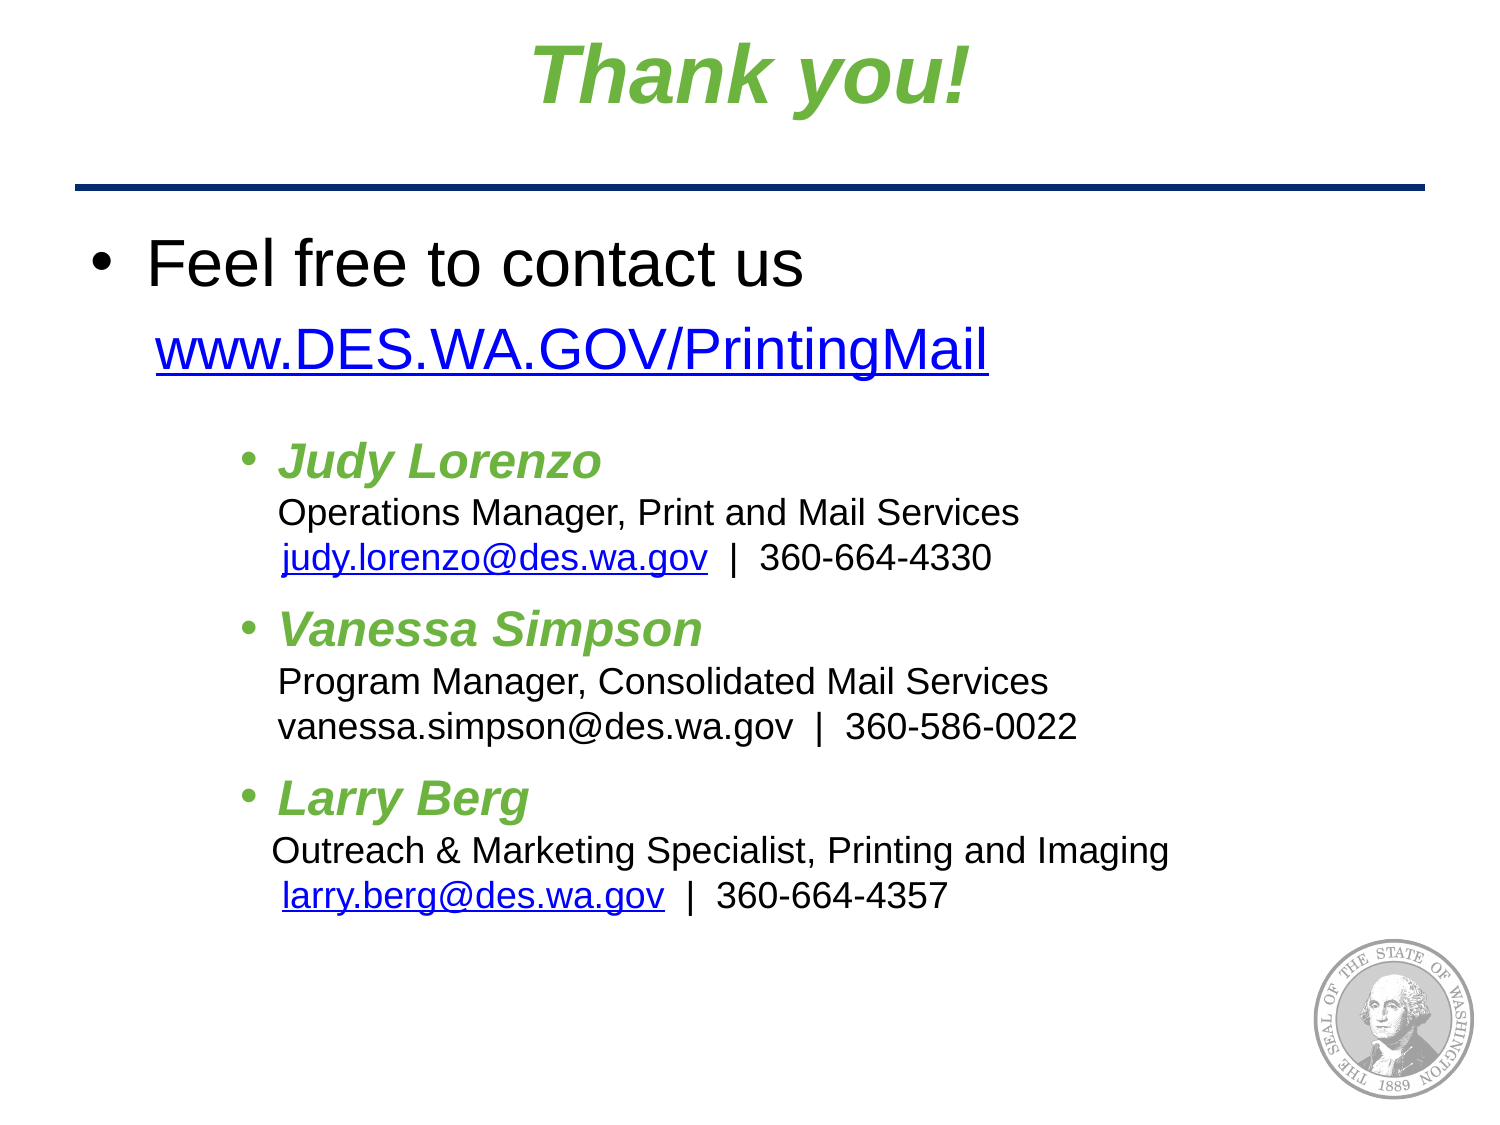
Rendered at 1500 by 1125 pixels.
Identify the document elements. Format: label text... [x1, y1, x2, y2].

title Thank you! [75, 12, 1425, 163]
list Feel free to contact us www.DES.WA.GOV/PrintingMail Judy Lorenzo Operations Manager, Print and Mail Services judy.lorenzo@des.wa.gov | 360-664-4330 Vanessa Simpson Program Manager, Consolidated Mail Services vanessa.simpson@des.wa.gov | 360-586-0022 Larry Berg Outreach & Marketing Specialist, Printing and Imaging larry.berg@des.wa.gov | 360-664-4357 [75, 212, 1425, 1013]
picture [1312, 937, 1475, 1100]
